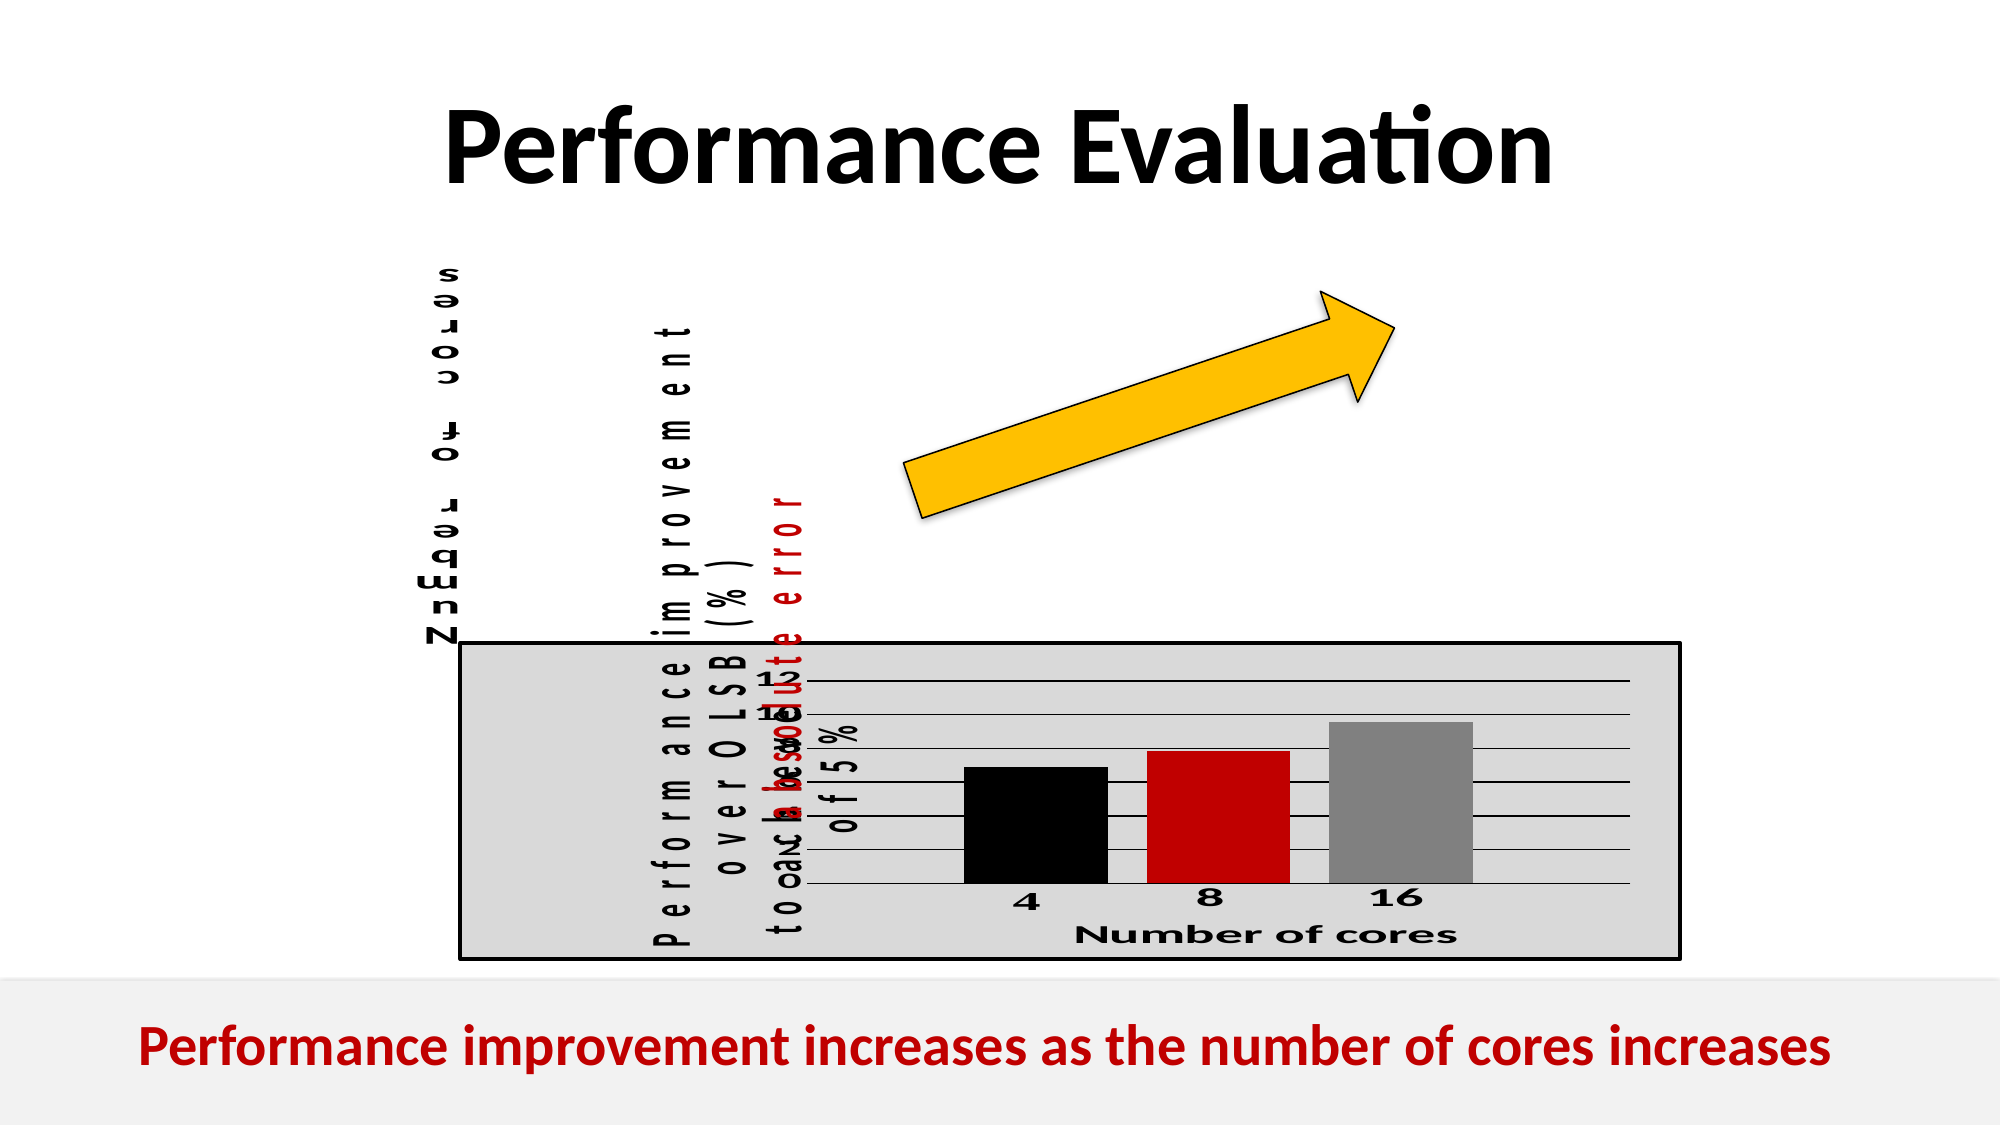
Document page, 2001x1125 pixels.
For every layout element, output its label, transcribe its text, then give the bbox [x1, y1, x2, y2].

text_box Performance improvement increases as the number of cores increases [67, 999, 1917, 1085]
chart [417, 243, 1683, 961]
text_box [0, 980, 2000, 1125]
title Performance Evaluation [99, 45, 1900, 233]
